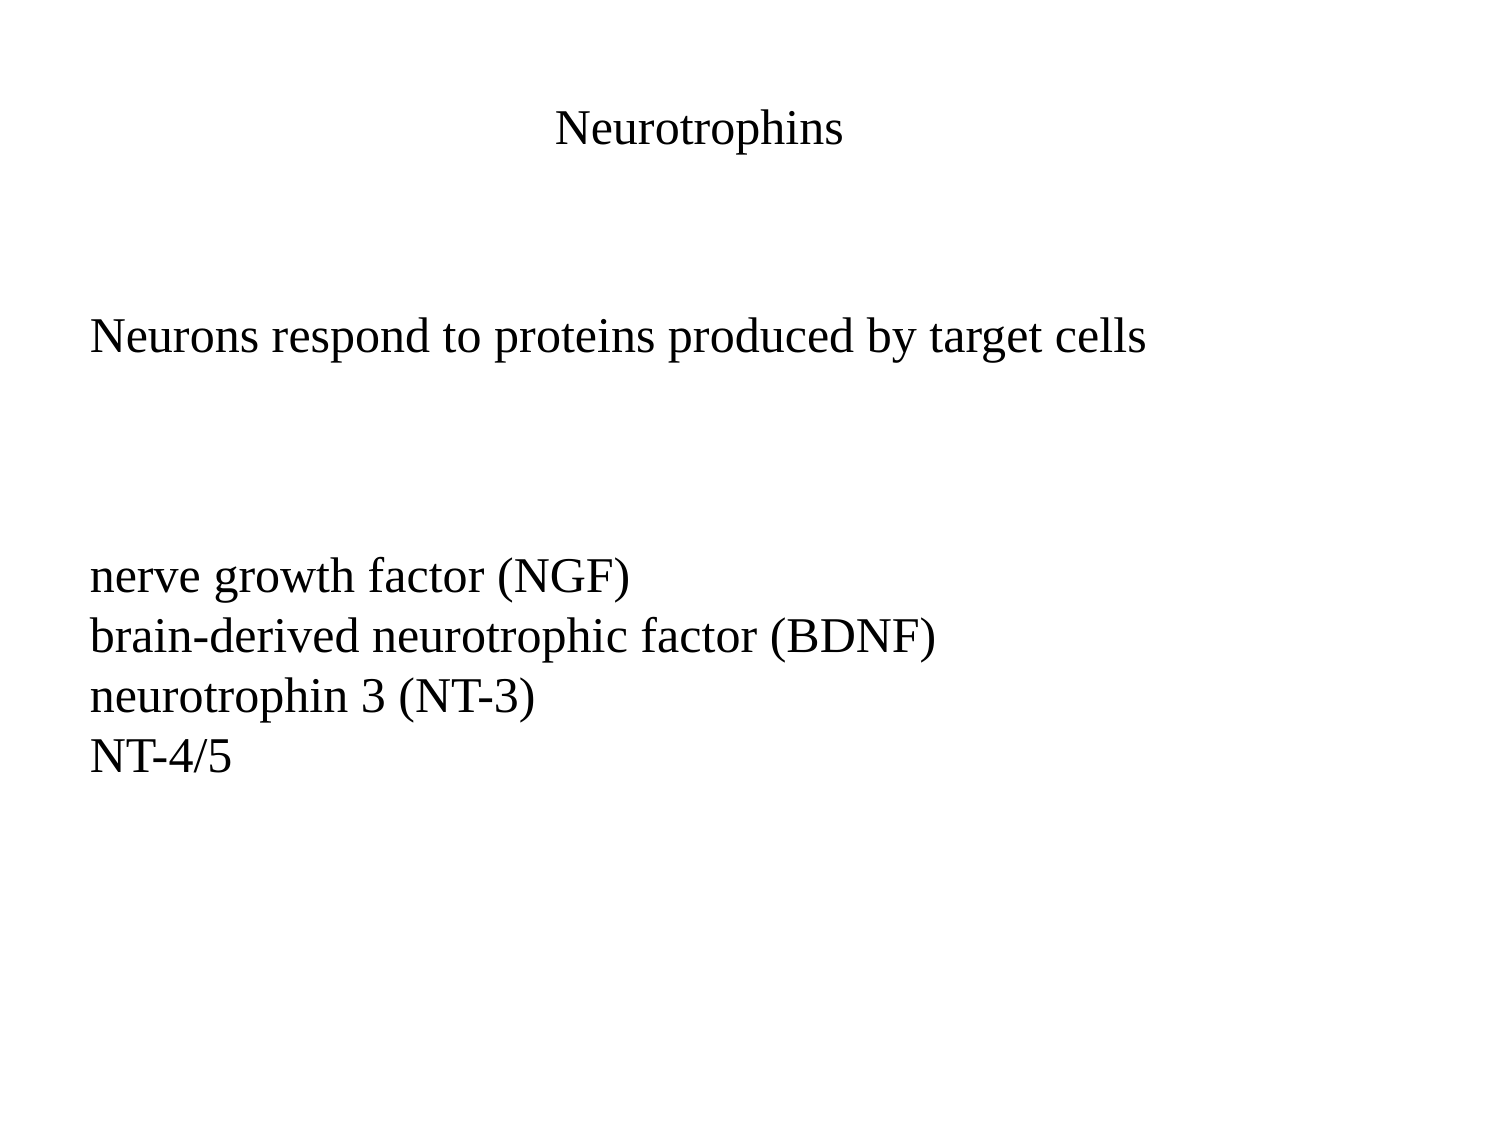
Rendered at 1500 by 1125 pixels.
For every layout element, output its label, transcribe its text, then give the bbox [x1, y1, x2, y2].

text_box Neurotrophins [540, 87, 860, 163]
text_box Neurons respond to proteins produced by target cells nerve growth factor (NGF) brain-derived neurotrophic factor (BDNF) neurotrophin 3 (NT-3) NT-4/5 [75, 174, 1450, 1030]
